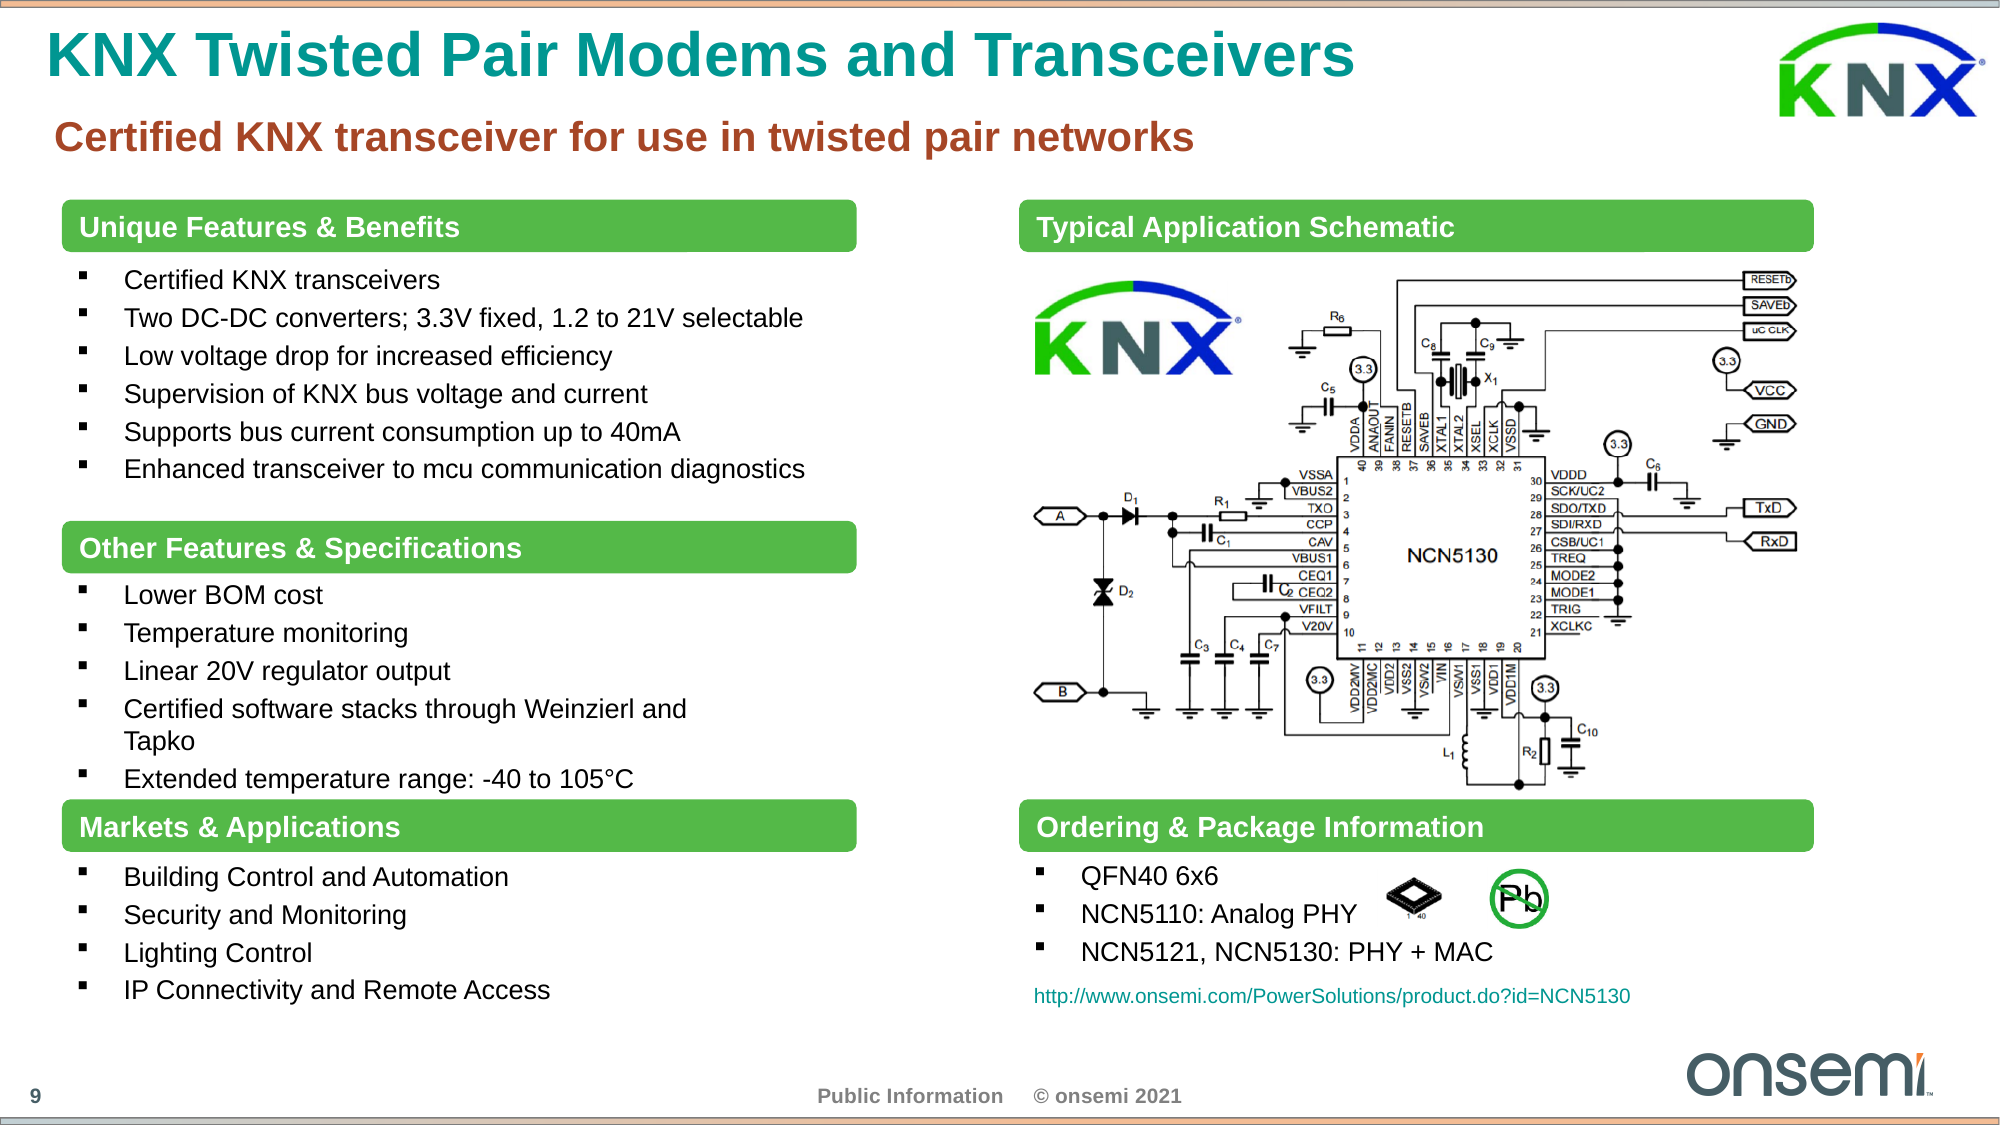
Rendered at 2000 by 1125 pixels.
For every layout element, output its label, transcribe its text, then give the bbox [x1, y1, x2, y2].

picture [1687, 1053, 1933, 1096]
picture [1486, 867, 1552, 929]
picture [1021, 247, 1823, 792]
text_box http://www.onsemi.com/PowerSolutions/product.do?id=NCN5130 [1019, 974, 1732, 1013]
text_box Certified KNX transceivers Two DC-DC converters; 3.3V fixed, 1.2 to 21V selectable Low voltage drop for increased efficiency Supervision of KNX bus voltage and current Supports bus current consumption up to 40mA Enhanced transceiver to mcu communication diagnostics [62, 254, 836, 480]
text_box Certified KNX transceiver for use in twisted pair networks [39, 101, 1918, 177]
text_box Typical Application Schematic [1019, 199, 1814, 247]
text_box Markets & Applications [61, 799, 857, 852]
picture [1874, 8, 1994, 124]
text_box QFN40 6x6 NCN5110: Analog PHY NCN5121, NCN5130: PHY + MAC [1019, 851, 1732, 973]
text_box Other Features & Specifications [61, 520, 857, 574]
text_box Lower BOM cost Temperature monitoring Linear 20V regulator output Certified software stacks through Weinzierl and Tapko Extended temperature range: -40 to 105°C [61, 569, 775, 756]
text_box Building Control and Automation Security and Monitoring Lighting Control IP Connectivity and Remote Access [61, 851, 775, 987]
text_box Ordering & Package Information [1019, 799, 1814, 852]
title KNX Twisted Pair Modems and Transceivers [31, 0, 1874, 113]
picture [1377, 869, 1452, 928]
text_box Unique Features & Benefits [61, 199, 857, 253]
